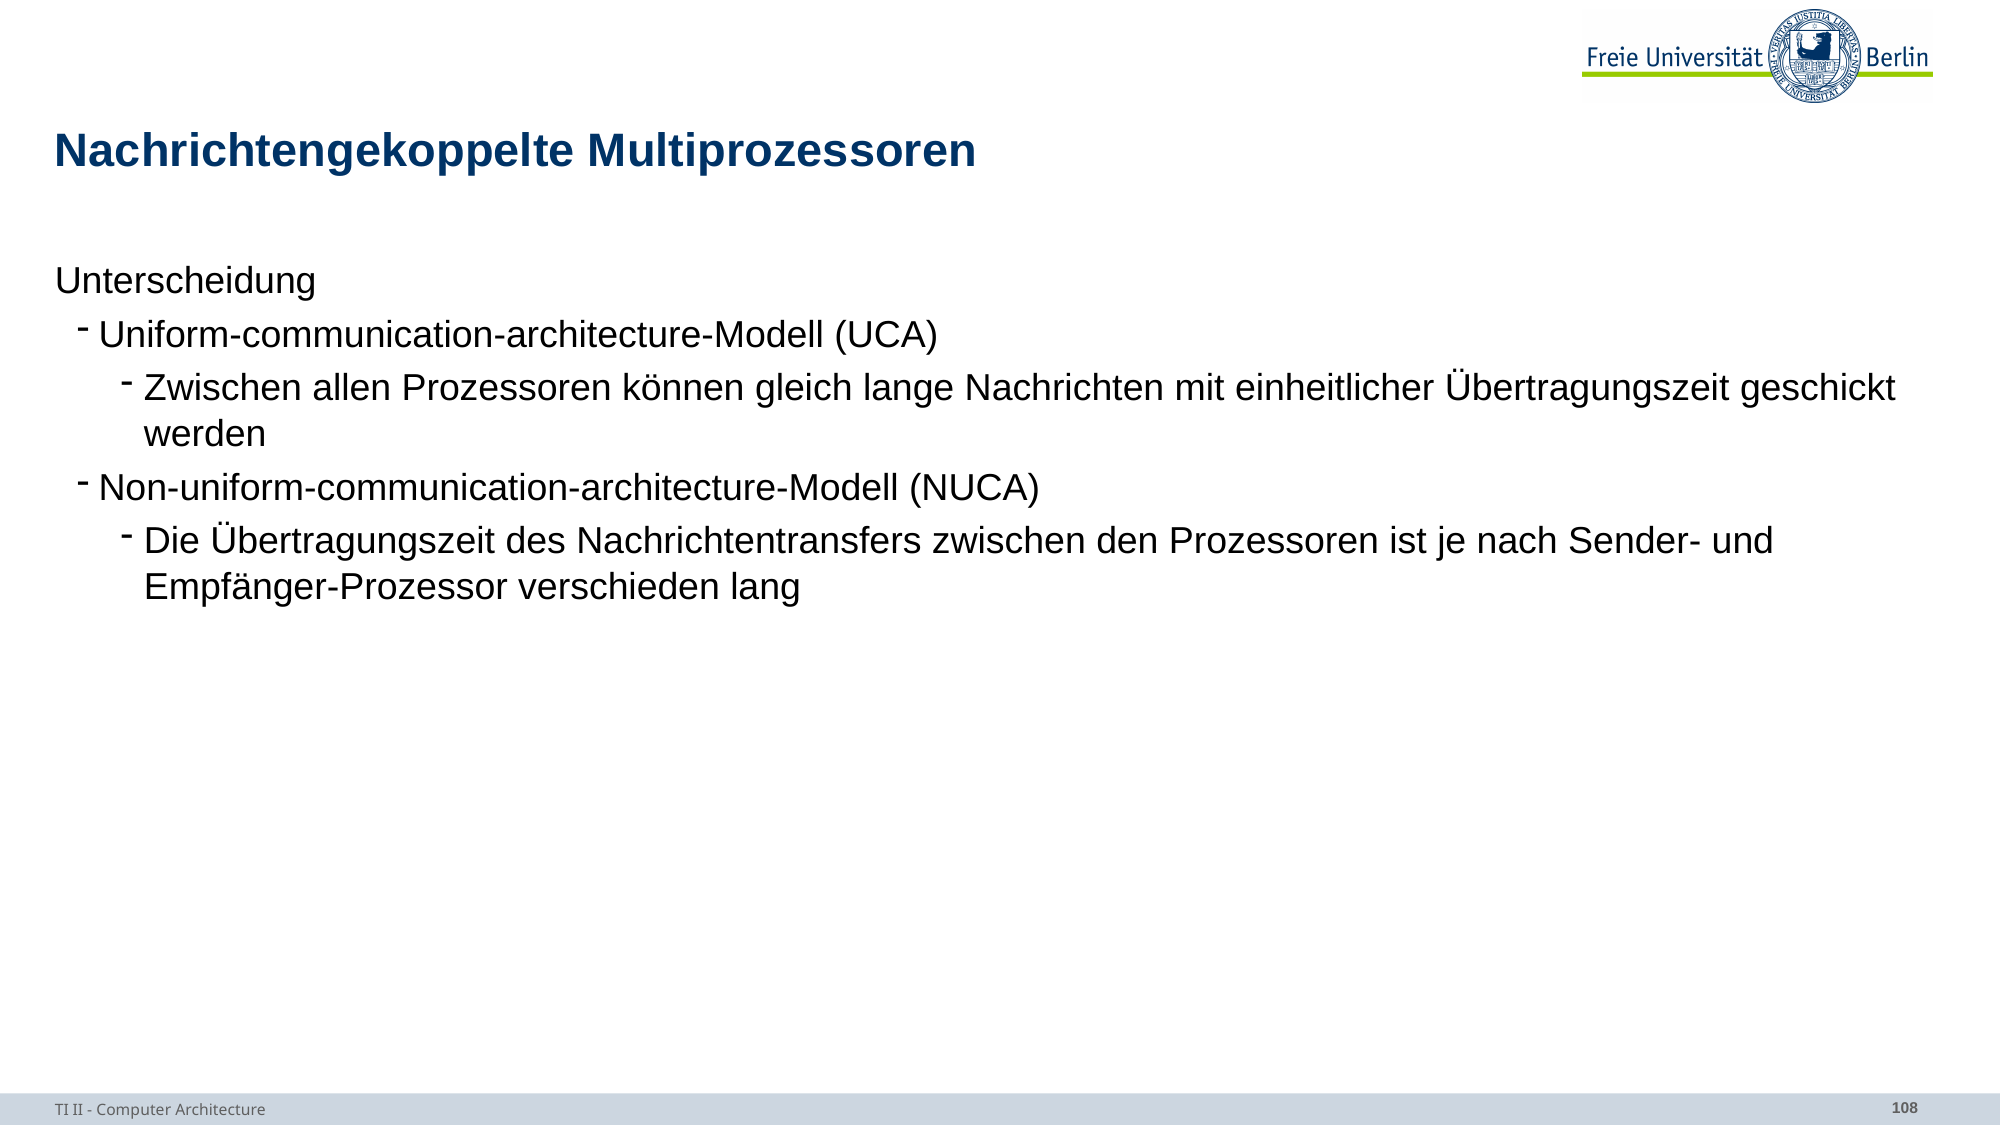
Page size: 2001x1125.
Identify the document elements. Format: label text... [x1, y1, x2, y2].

list Unterscheidung Uniform-communication-architecture-Modell (UCA) Zwischen allen Prozessoren können gleich lange Nachrichten mit einheitlicher Übertragungszeit geschickt werden Non-uniform-communication-architecture-Modell (NUCA) Die Übertragungszeit des Nachrichtentransfers zwischen den Prozessoren ist je nach Sender- und Empfänger-Prozessor verschieden lang [54, 201, 1946, 1064]
footer TI II - Computer Architecture [54, 1091, 1363, 1125]
title Nachrichtengekoppelte Multiprozessoren [54, 117, 1946, 188]
picture [1582, 9, 1933, 103]
